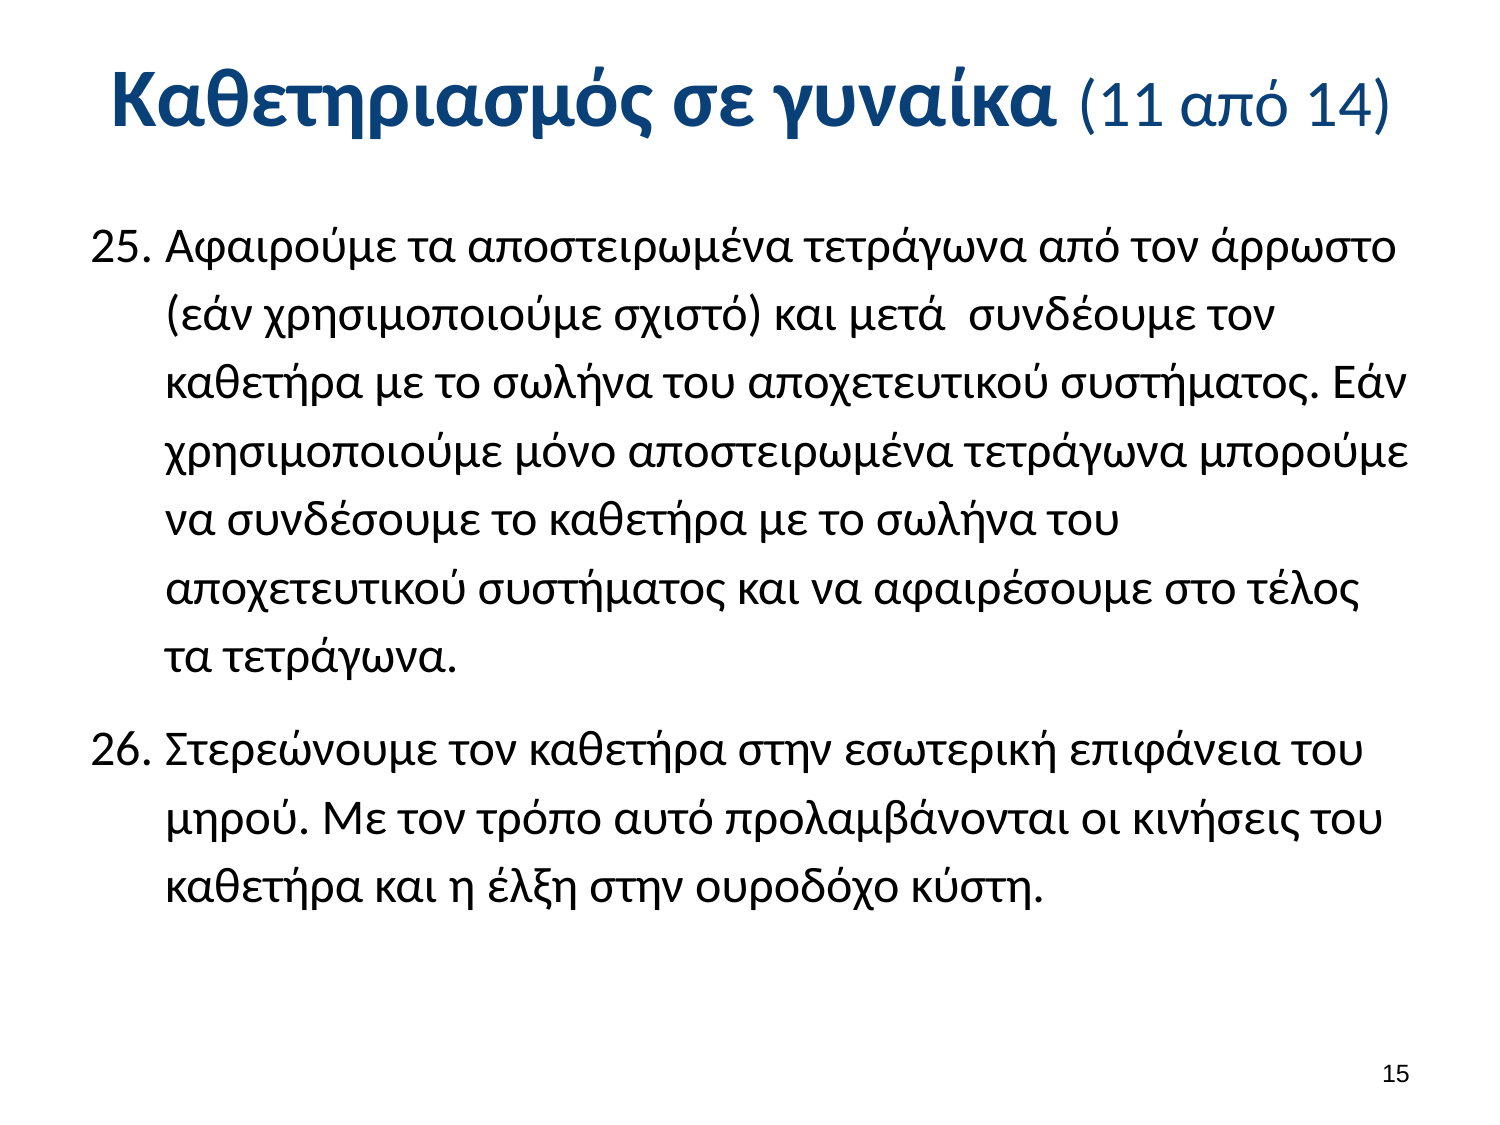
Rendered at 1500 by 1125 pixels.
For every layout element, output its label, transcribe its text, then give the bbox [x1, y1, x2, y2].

title Καθετηριασμός σε γυναίκα (11 από 14) [76, 19, 1427, 168]
list Αφαιρούμε τα αποστειρωμένα τετράγωνα από τον άρρωστο (εάν χρησιμοποιούμε σχιστό) και μετά συνδέουμε τον καθετήρα με το σωλήνα του αποχετευτικού συστήματος. Εάν χρησιμοποιούμε μόνο αποστειρωμένα τετράγωνα μπορούμε να συνδέσουμε το καθετήρα με το σωλήνα του αποχετευτικού συστήματος και να αφαιρέσουμε στο τέλος τα τετράγωνα. Στερεώνουμε τον καθετήρα στην εσωτερική επιφάνεια του μηρού. Με τον τρόπο αυτό προλαμβάνονται οι κινήσεις του καθετήρα και η έλξη στην ουροδόχο κύστη. [75, 196, 1425, 1024]
slide_number 14 [1074, 1042, 1425, 1103]
